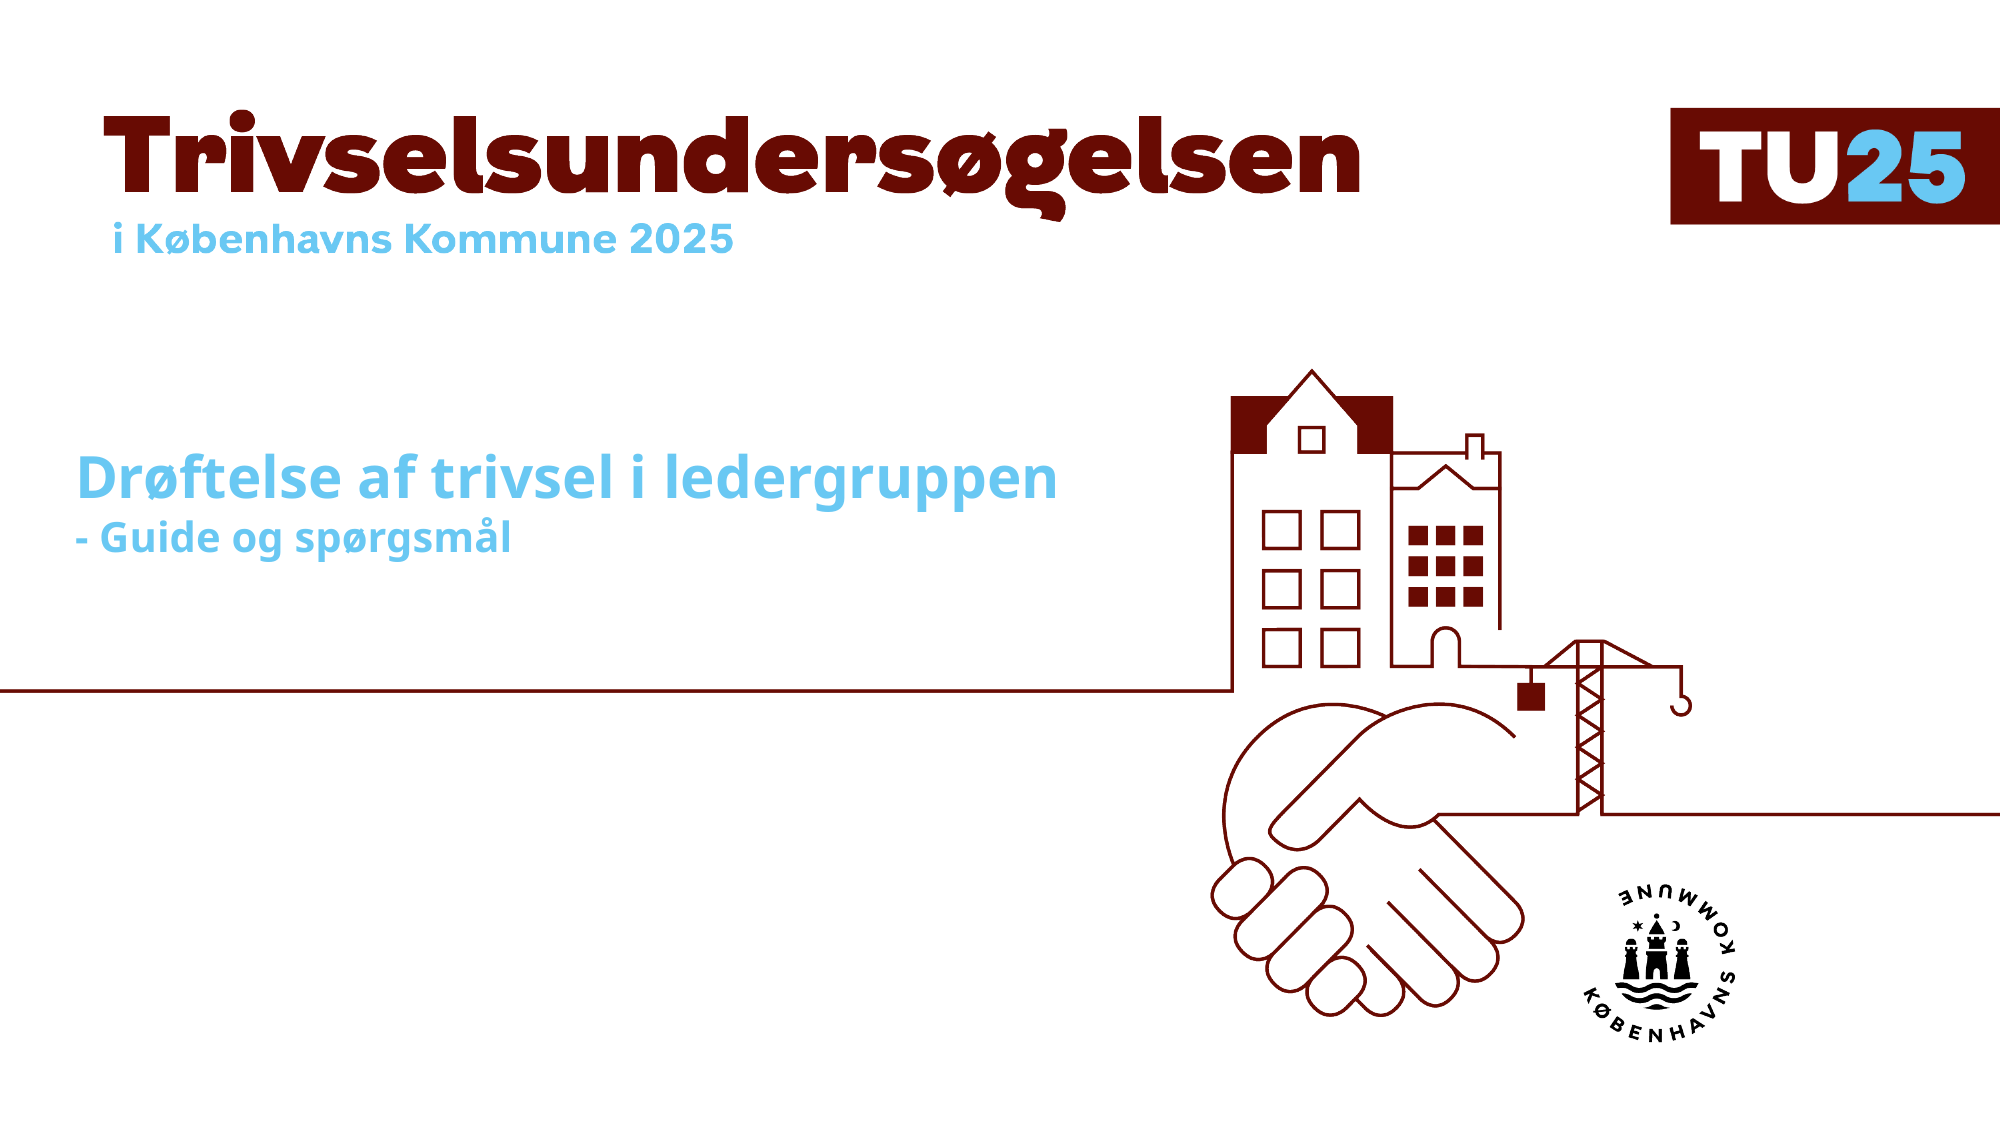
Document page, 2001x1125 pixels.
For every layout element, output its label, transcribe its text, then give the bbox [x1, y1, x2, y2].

text_box Drøftelse af trivsel i ledergruppen - Guide og spørgsmål [74, 440, 1133, 561]
picture [0, 0, 2000, 1125]
